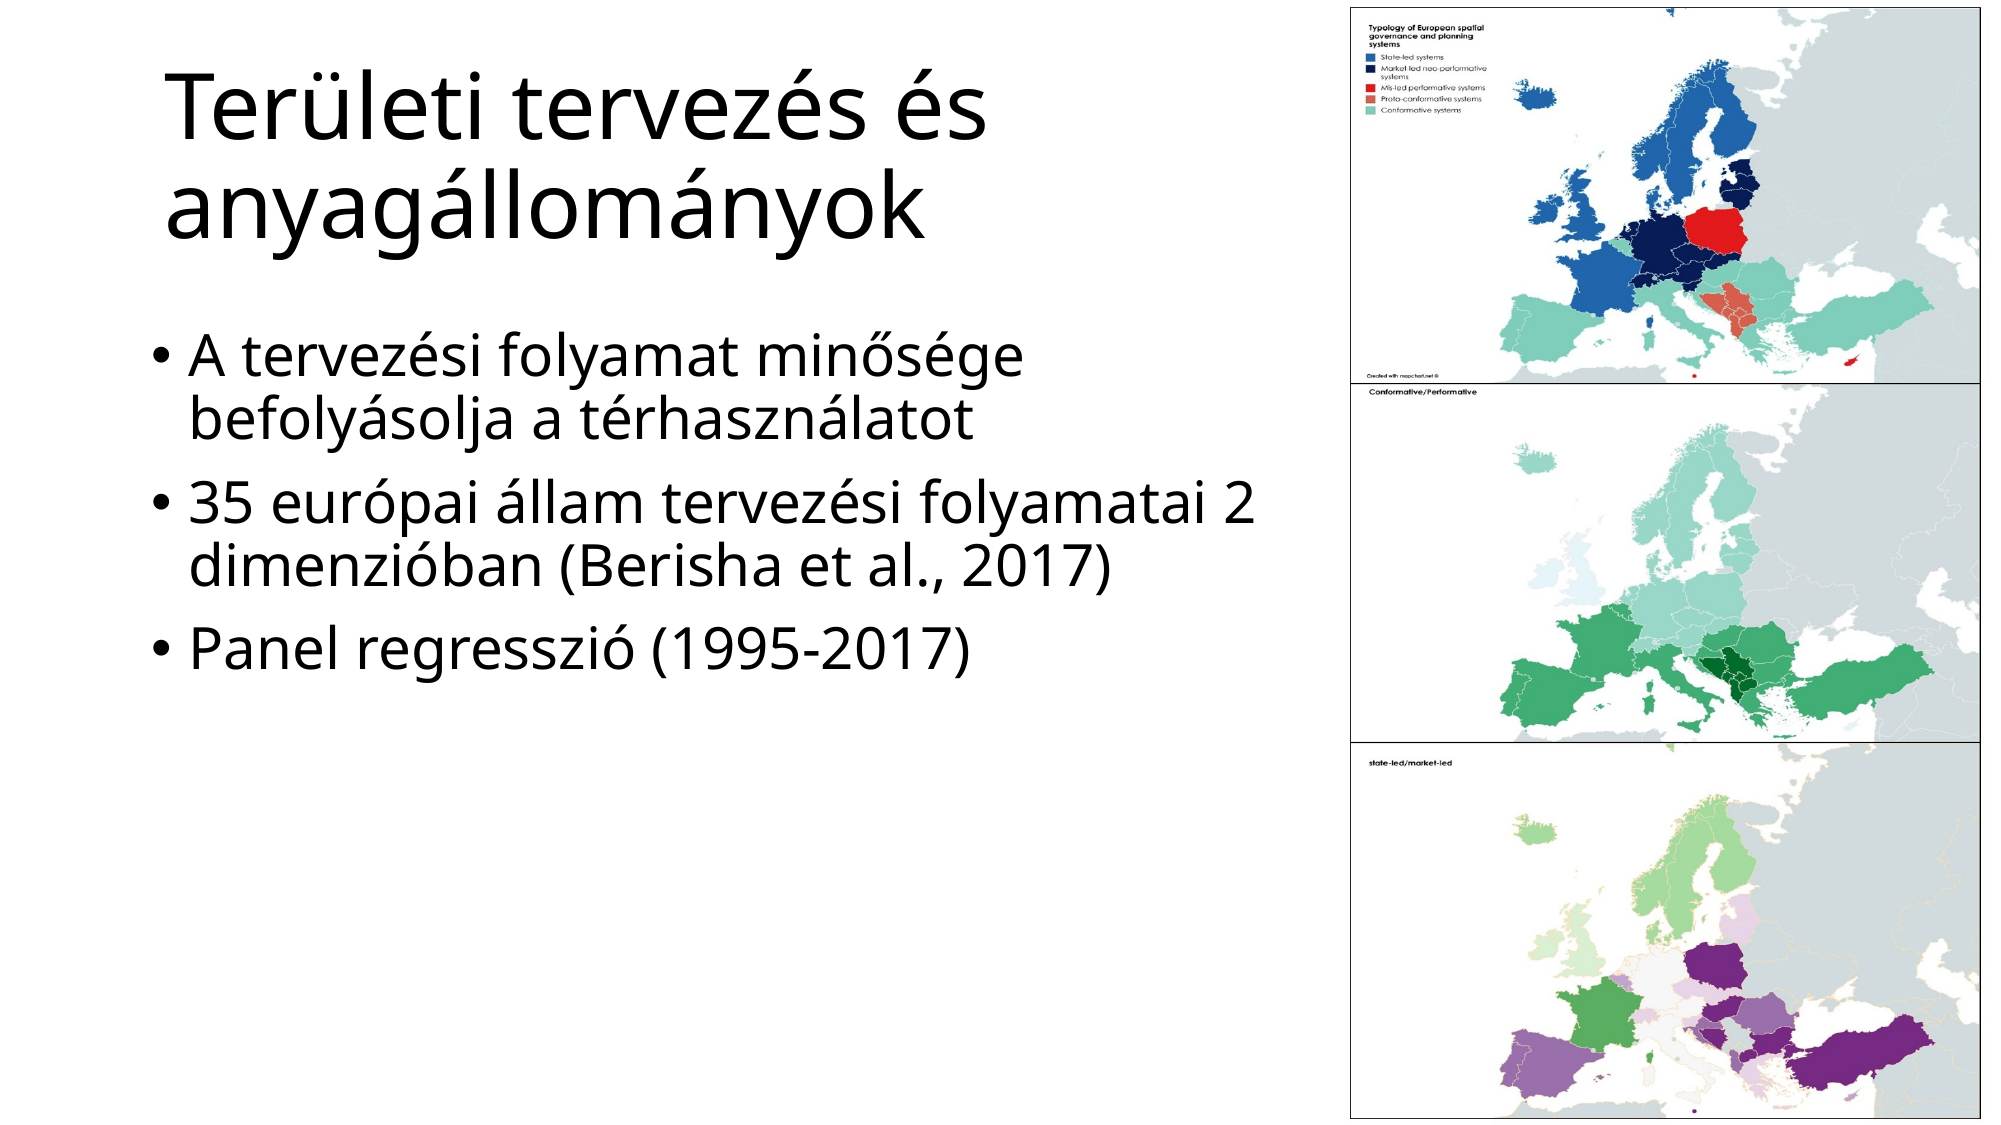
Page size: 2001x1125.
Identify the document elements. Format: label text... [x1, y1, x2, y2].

list A tervezési folyamat minősége befolyásolja a térhasználatot 35 európai állam tervezési folyamatai 2 dimenzióban (Berisha et al., 2017) Panel regresszió (1995-2017) [135, 318, 1321, 1033]
title Területi tervezés és anyagállományok [149, 50, 1340, 268]
picture [1340, 0, 2000, 1125]
